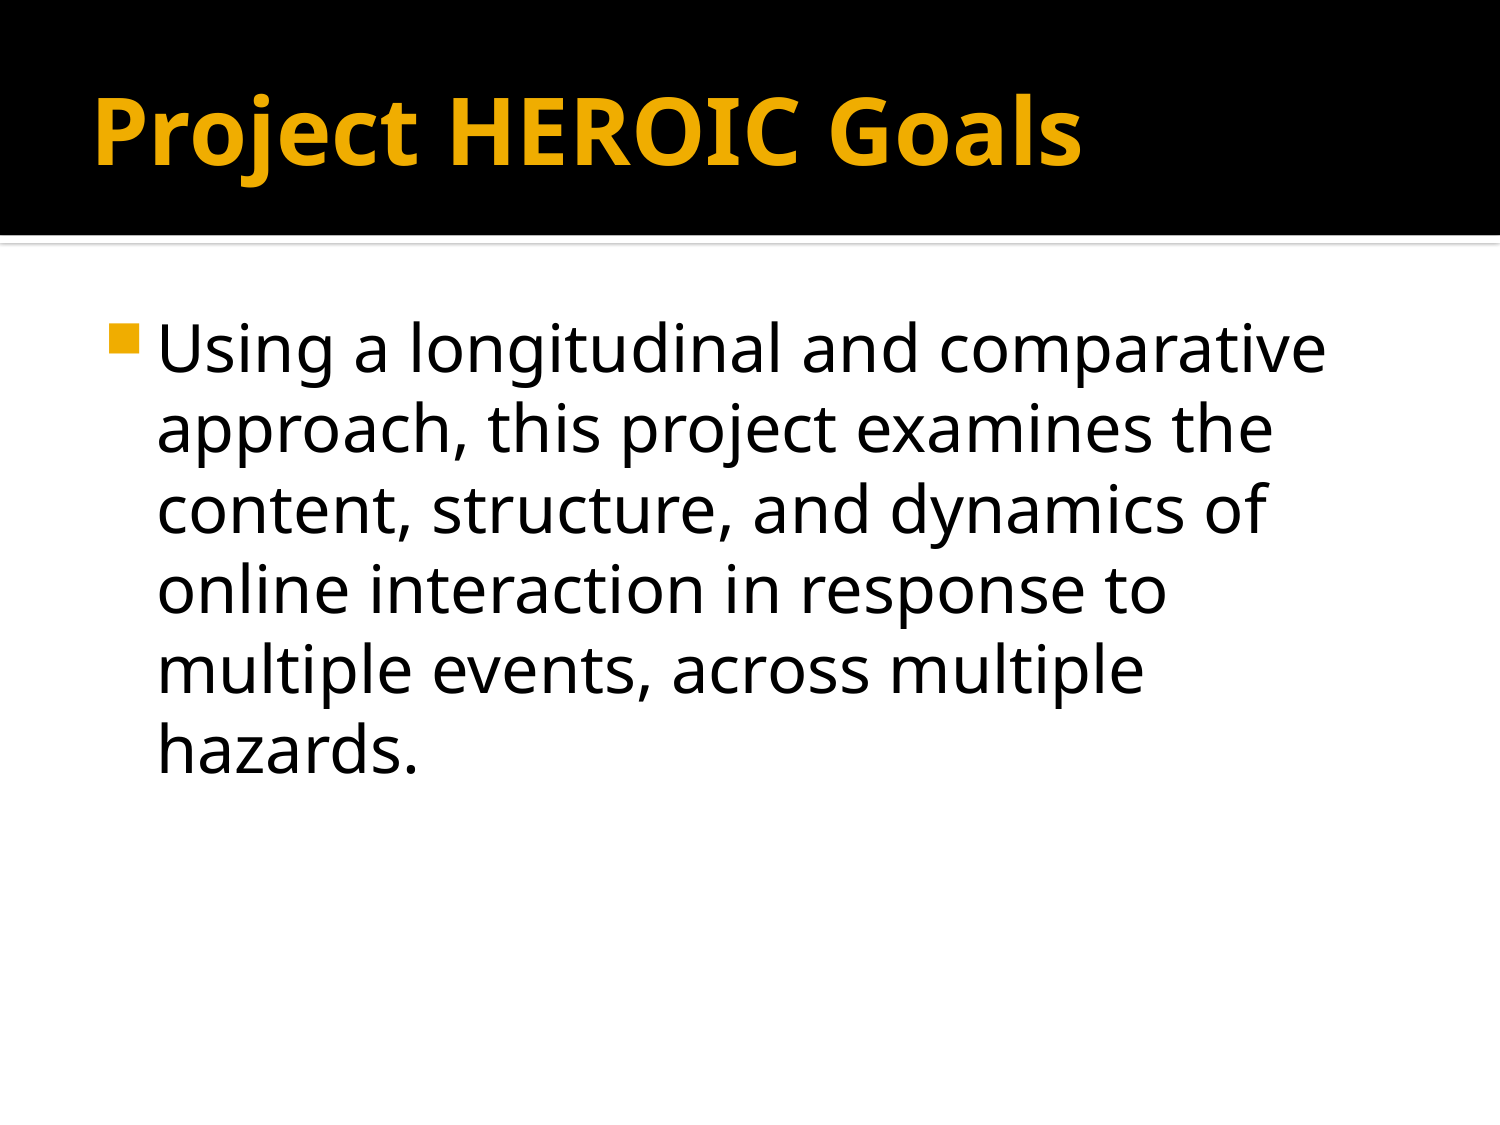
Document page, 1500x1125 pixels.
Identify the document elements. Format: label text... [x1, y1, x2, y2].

list Using a longitudinal and comparative approach, this project examines the content, structure, and dynamics of online interaction in response to multiple events, across multiple hazards. [75, 291, 1425, 1050]
title Project HEROIC Goals [75, 25, 1425, 231]
